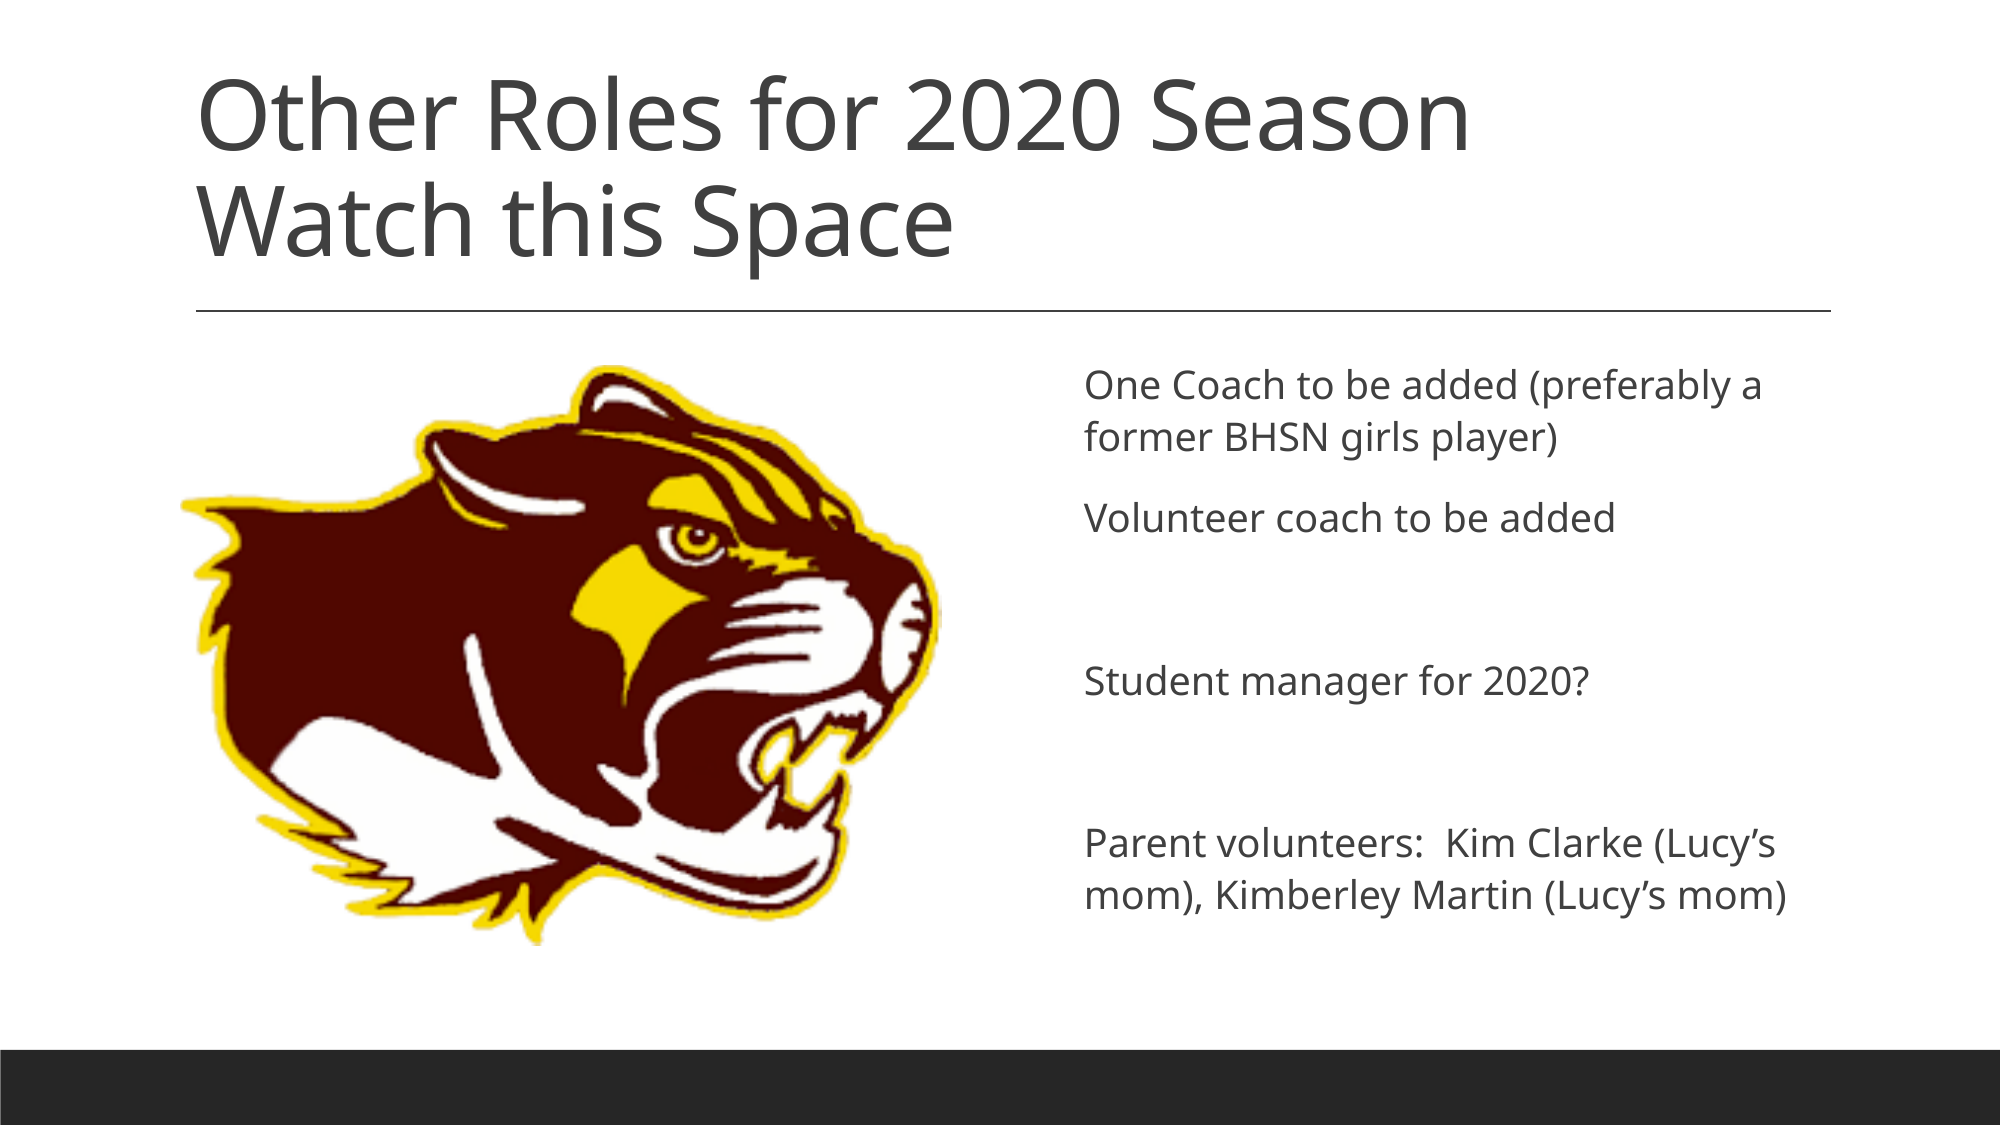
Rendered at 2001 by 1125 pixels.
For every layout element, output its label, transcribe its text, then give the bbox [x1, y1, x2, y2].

title Other Roles for 2020 Season Watch this Space [180, 47, 1830, 285]
list One Coach to be added (preferably a former BHSN girls player) Volunteer coach to be added Student manager for 2020? Parent volunteers: Kim Clarke (Lucy’s mom), Kimberley Martin (Lucy’s mom) [1068, 347, 1830, 963]
picture [179, 364, 942, 947]
